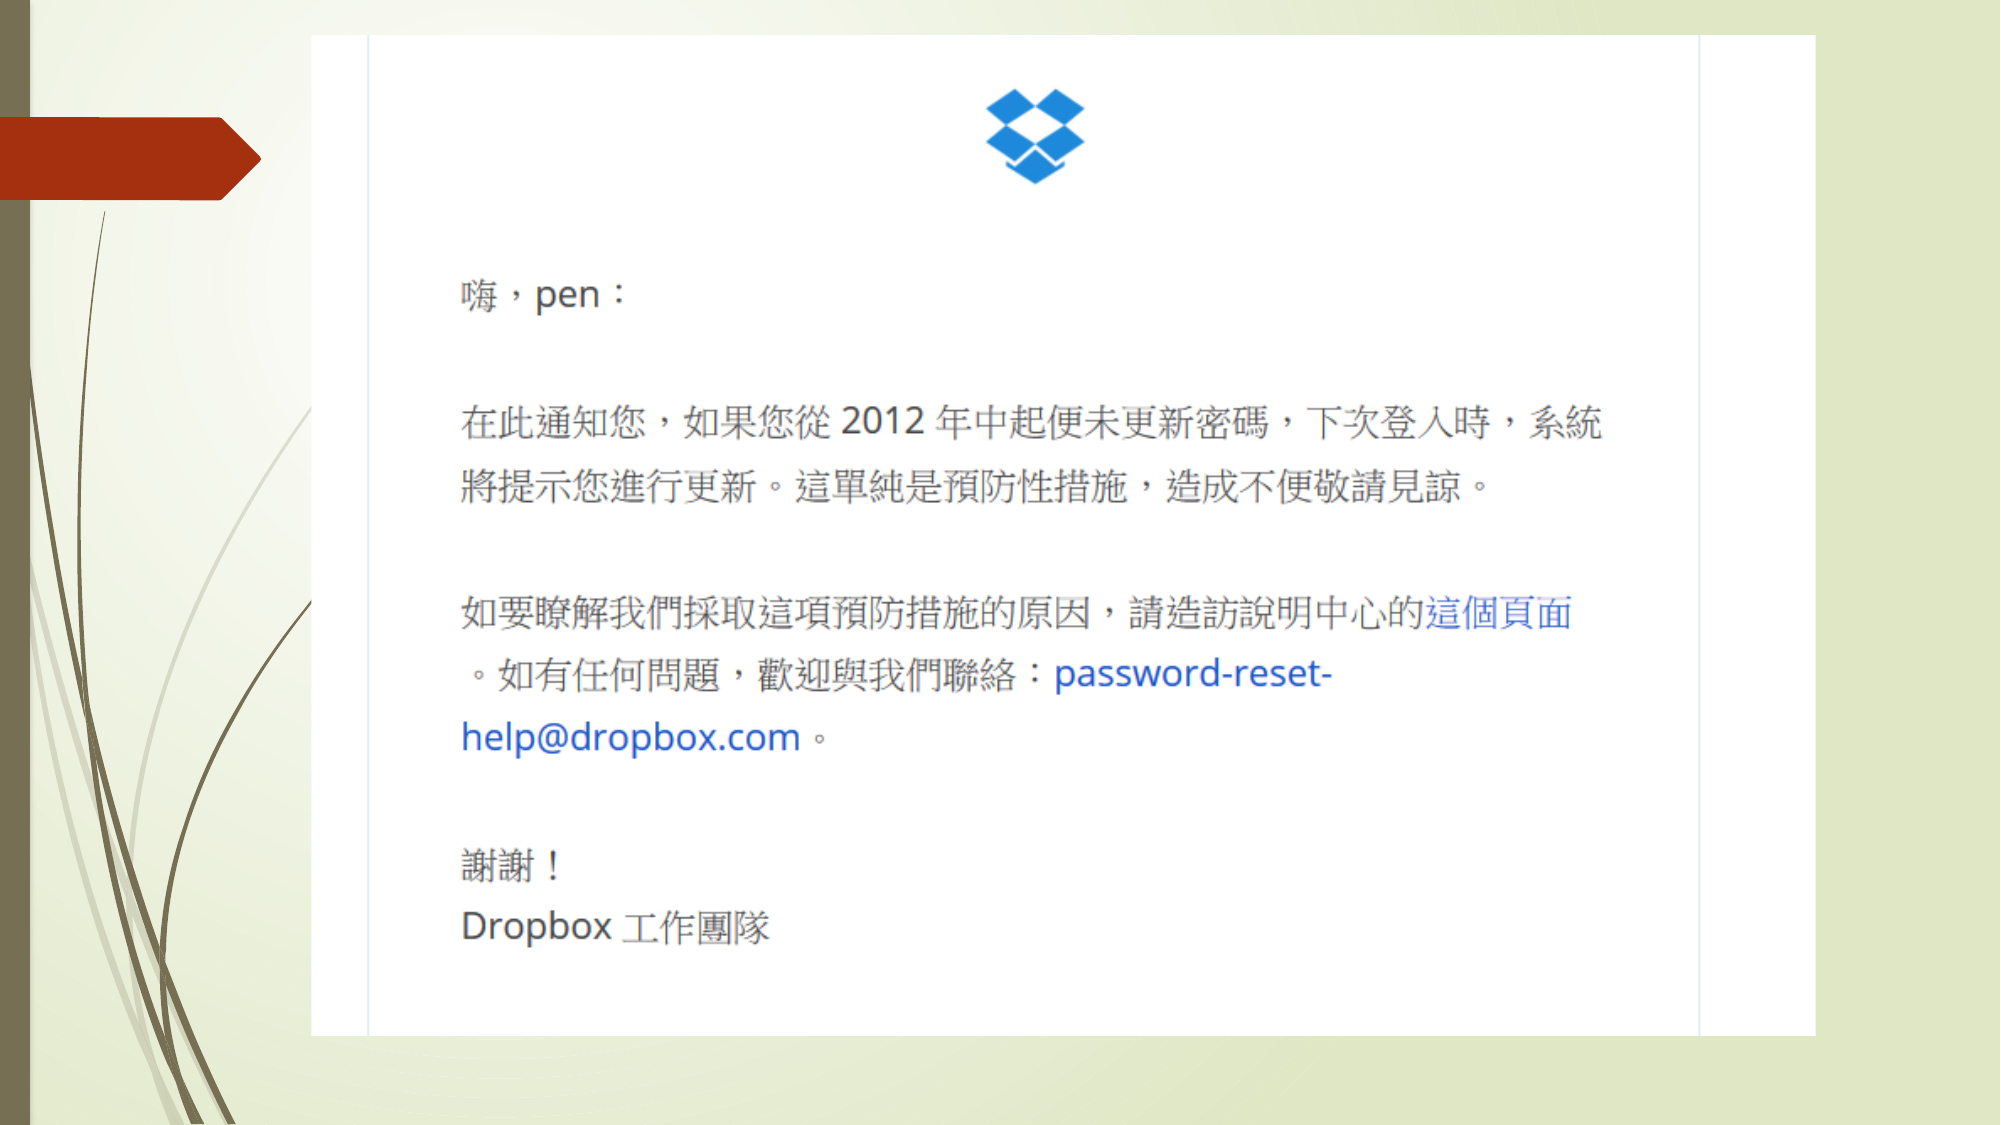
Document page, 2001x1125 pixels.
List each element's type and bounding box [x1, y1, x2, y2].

list [311, 35, 1816, 1036]
